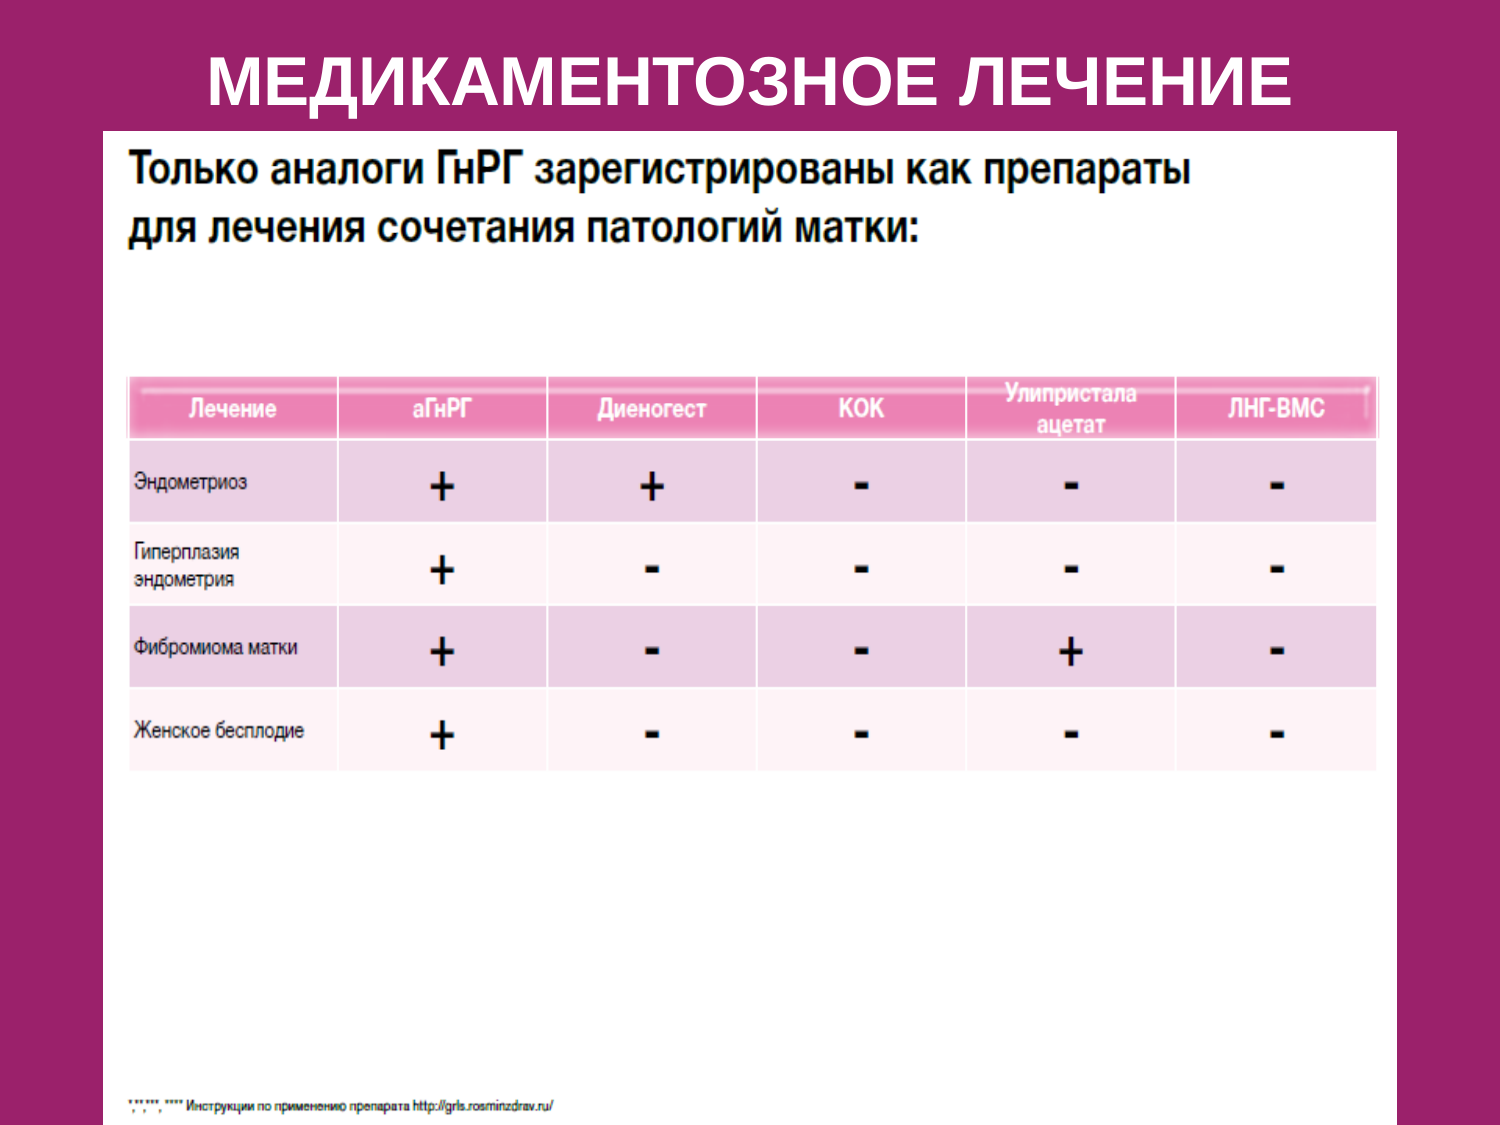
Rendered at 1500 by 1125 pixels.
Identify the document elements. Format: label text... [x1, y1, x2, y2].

picture [102, 130, 1398, 1125]
title Медикаментозное лечение [103, 0, 1397, 130]
